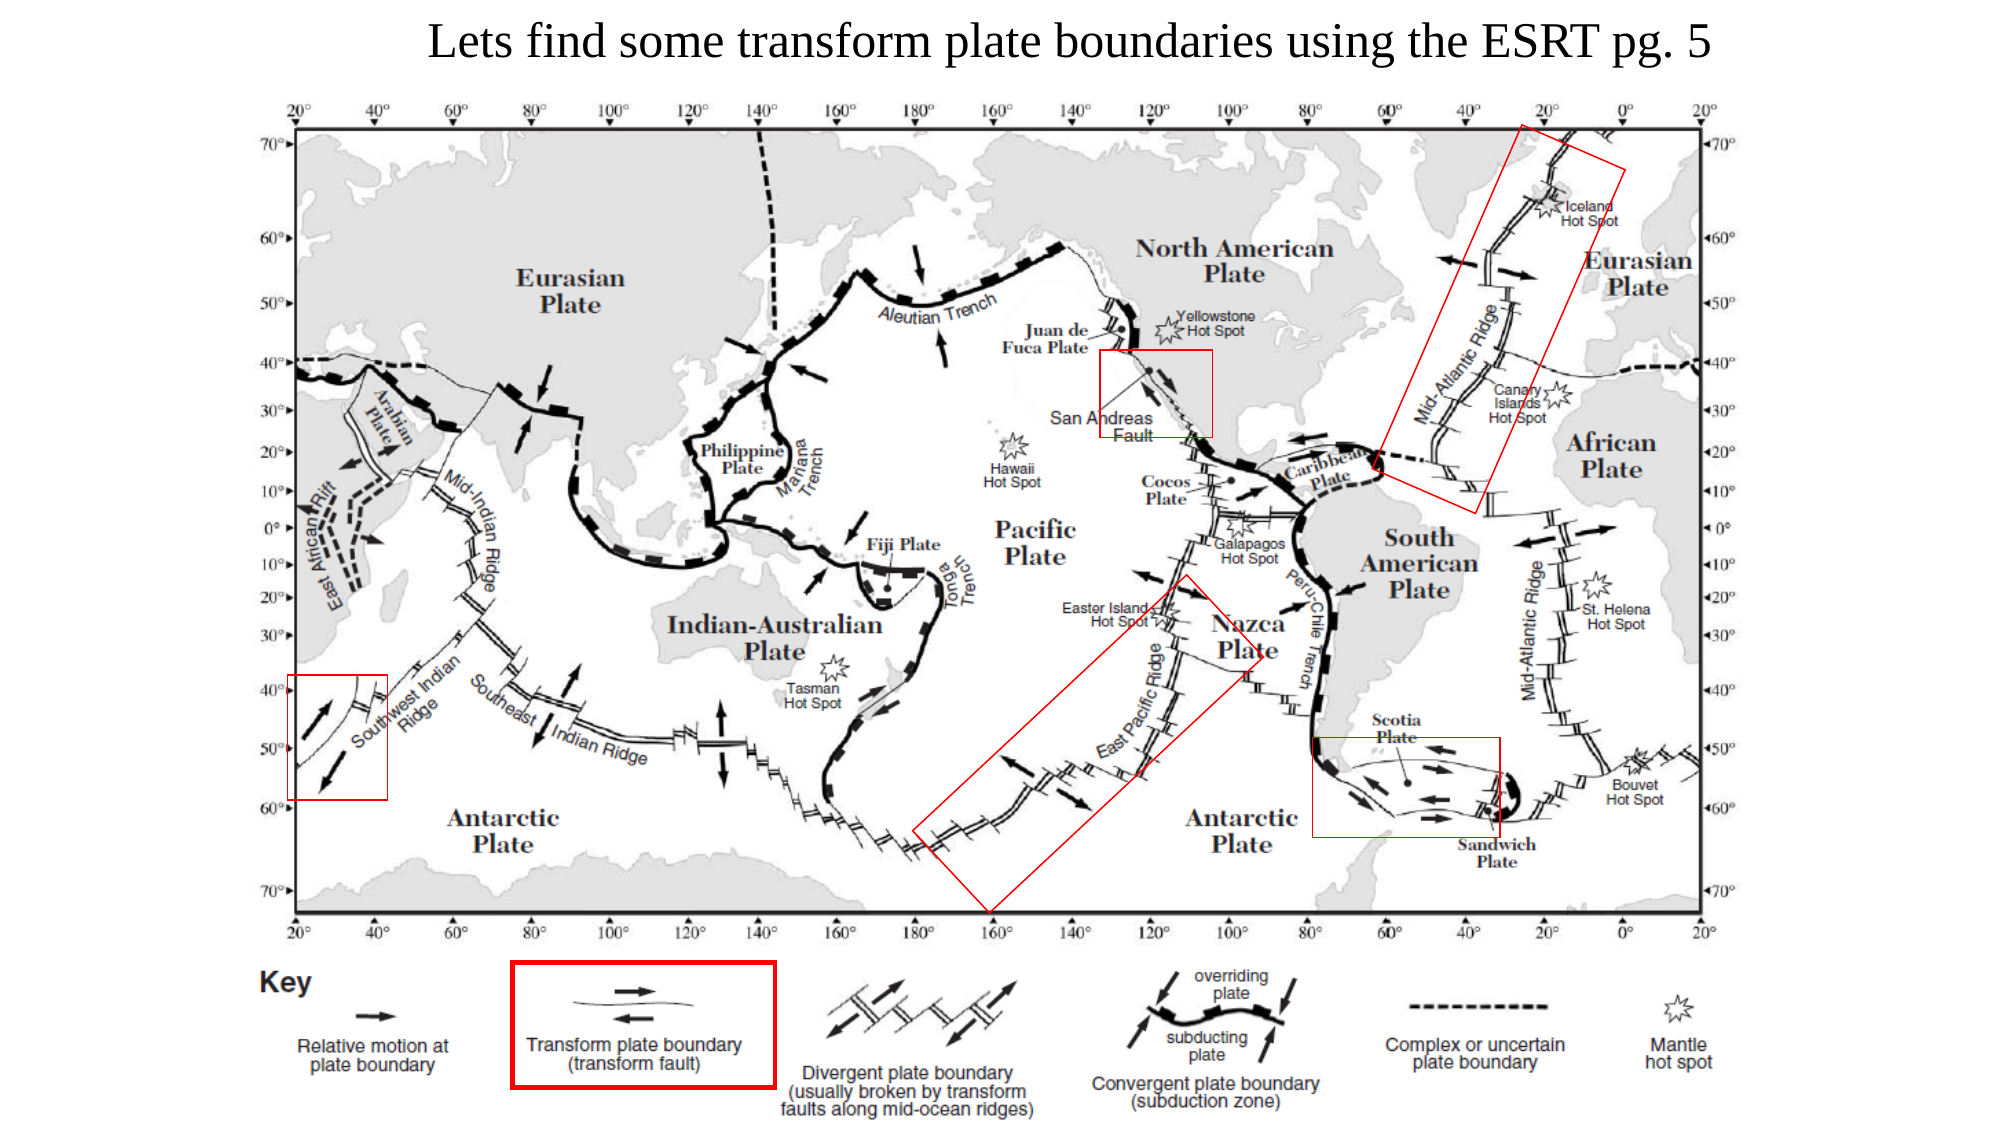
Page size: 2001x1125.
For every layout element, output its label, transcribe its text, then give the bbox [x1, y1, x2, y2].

text_box Lets find some transform plate boundaries using the ESRT pg. 5 [412, 0, 1913, 75]
picture [249, 99, 1750, 1125]
